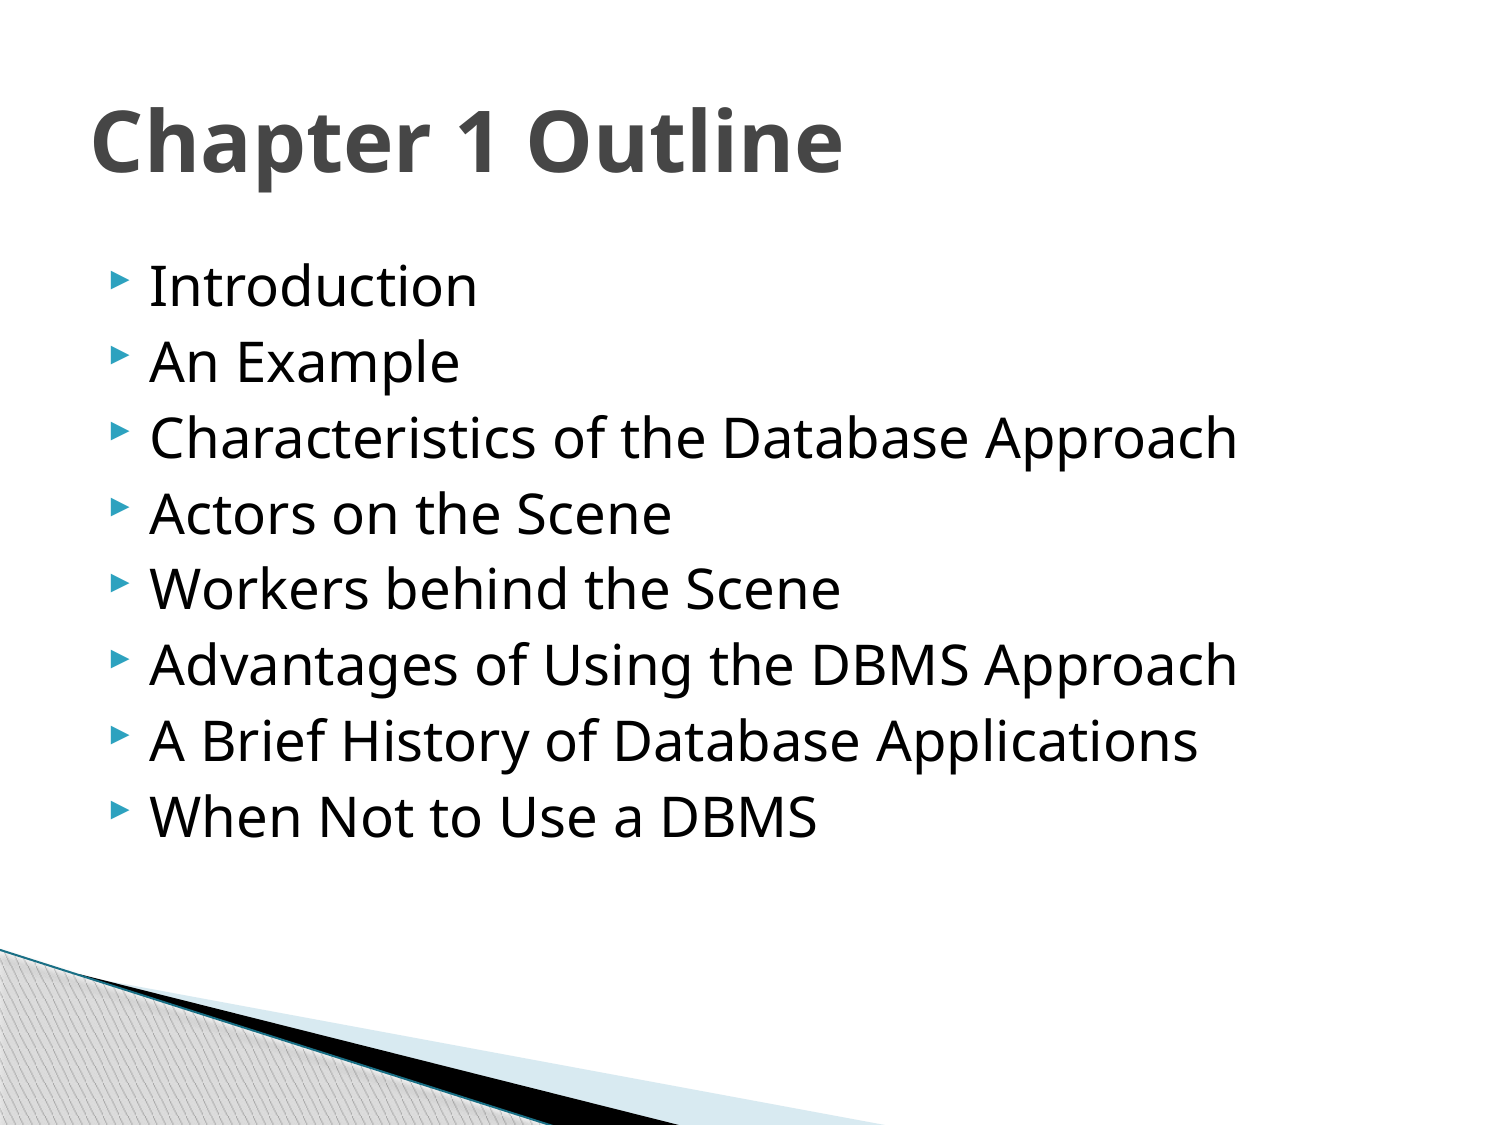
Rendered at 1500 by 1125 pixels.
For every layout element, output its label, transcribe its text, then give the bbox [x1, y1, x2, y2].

title Chapter 1 Outline [75, 45, 1425, 233]
list Introduction An Example Characteristics of the Database Approach Actors on the Scene Workers behind the Scene Advantages of Using the DBMS Approach A Brief History of Database Applications When Not to Use a DBMS [75, 243, 1425, 986]
